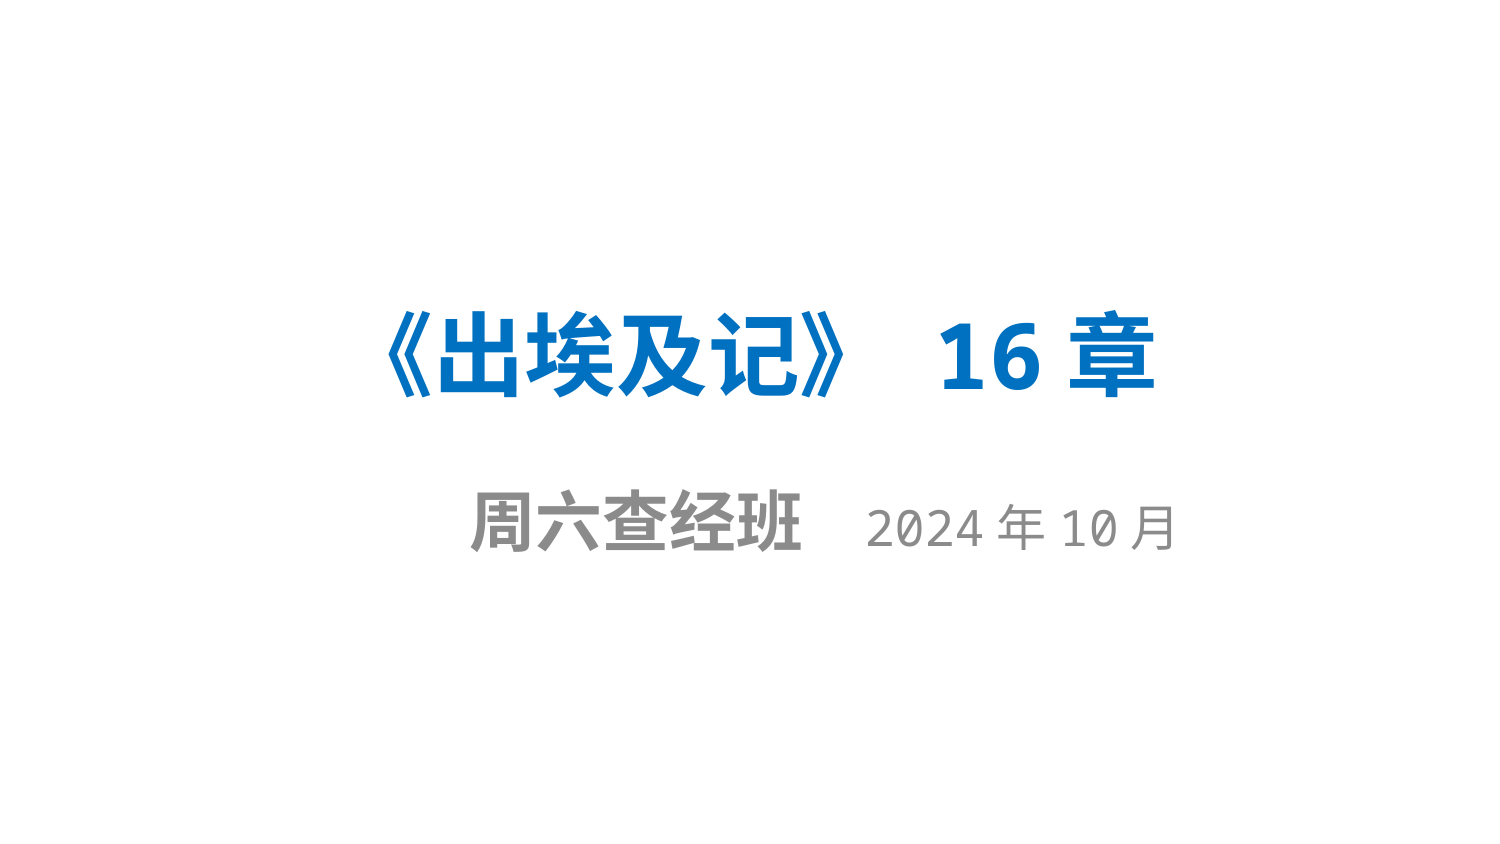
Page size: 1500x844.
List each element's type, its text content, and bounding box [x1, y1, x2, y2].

title 《出埃及记》 16章 [112, 262, 1388, 443]
subtitle 周六查经班 2024年10月 [300, 471, 1350, 688]
